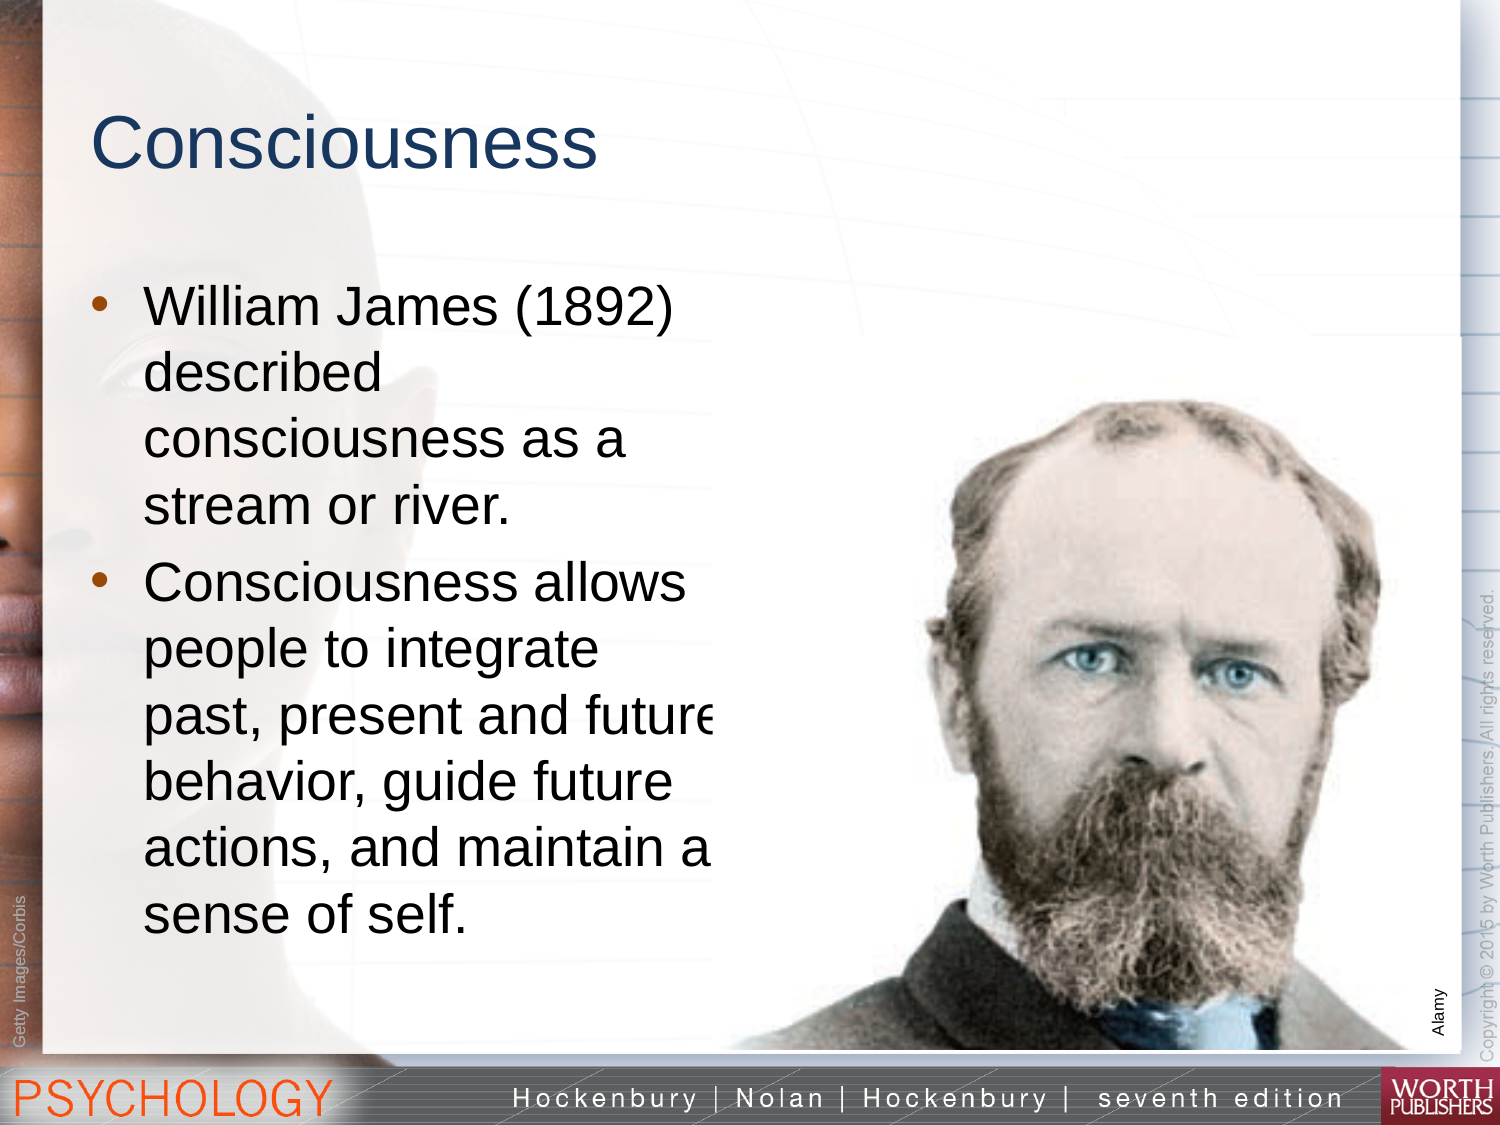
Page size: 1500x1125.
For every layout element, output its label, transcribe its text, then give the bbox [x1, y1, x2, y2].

list William James (1892) described consciousness as a stream or river. Consciousness allows people to integrate past, present and future behavior, guide future actions, and maintain a sense of self. [75, 262, 748, 1005]
title Consciousness [75, 45, 1425, 233]
picture [0, 0, 1500, 1125]
